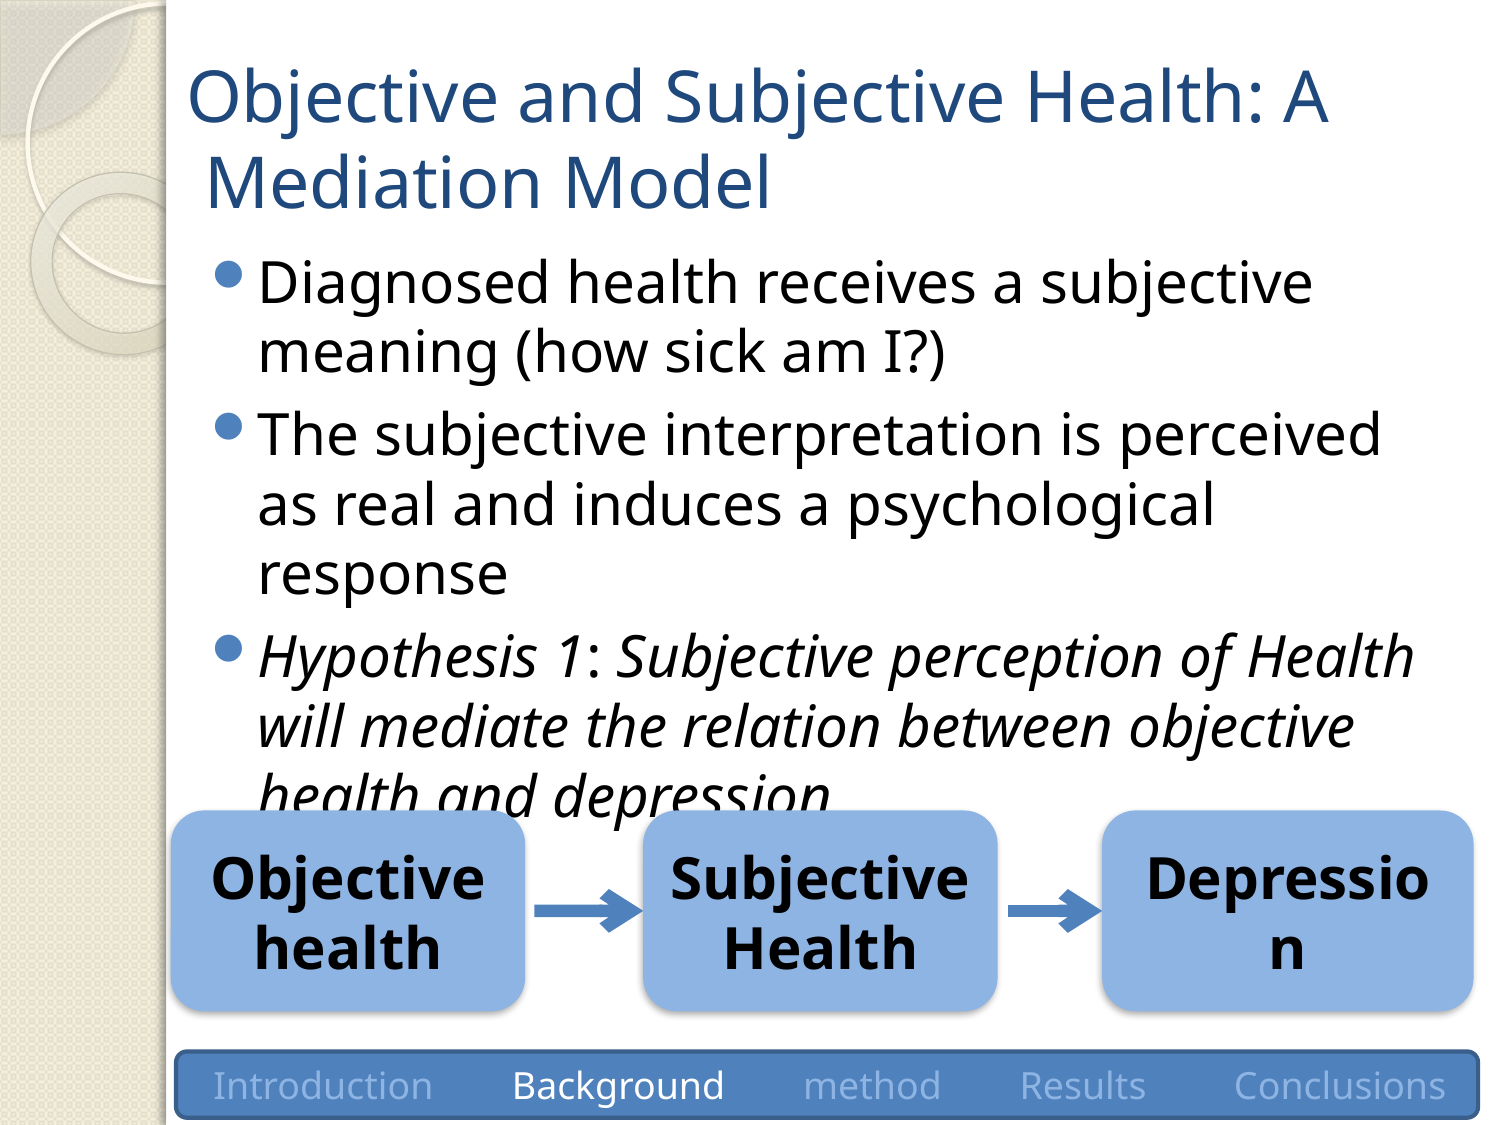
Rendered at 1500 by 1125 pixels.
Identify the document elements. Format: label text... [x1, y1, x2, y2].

text_box Depression [1101, 809, 1475, 1013]
text_box Introduction Background method Results Conclusions [173, 1049, 1481, 1120]
title Objective and Subjective Health: A Mediation Model [171, 42, 1402, 231]
list Diagnosed health receives a subjective meaning (how sick am I?) The subjective interpretation is perceived as real and induces a psychological response Hypothesis 1: Subjective perception of Health will mediate the relation between objective health and depression [183, 237, 1466, 1025]
text_box Subjective Health [642, 809, 999, 1013]
text_box Objective health [169, 809, 526, 1013]
